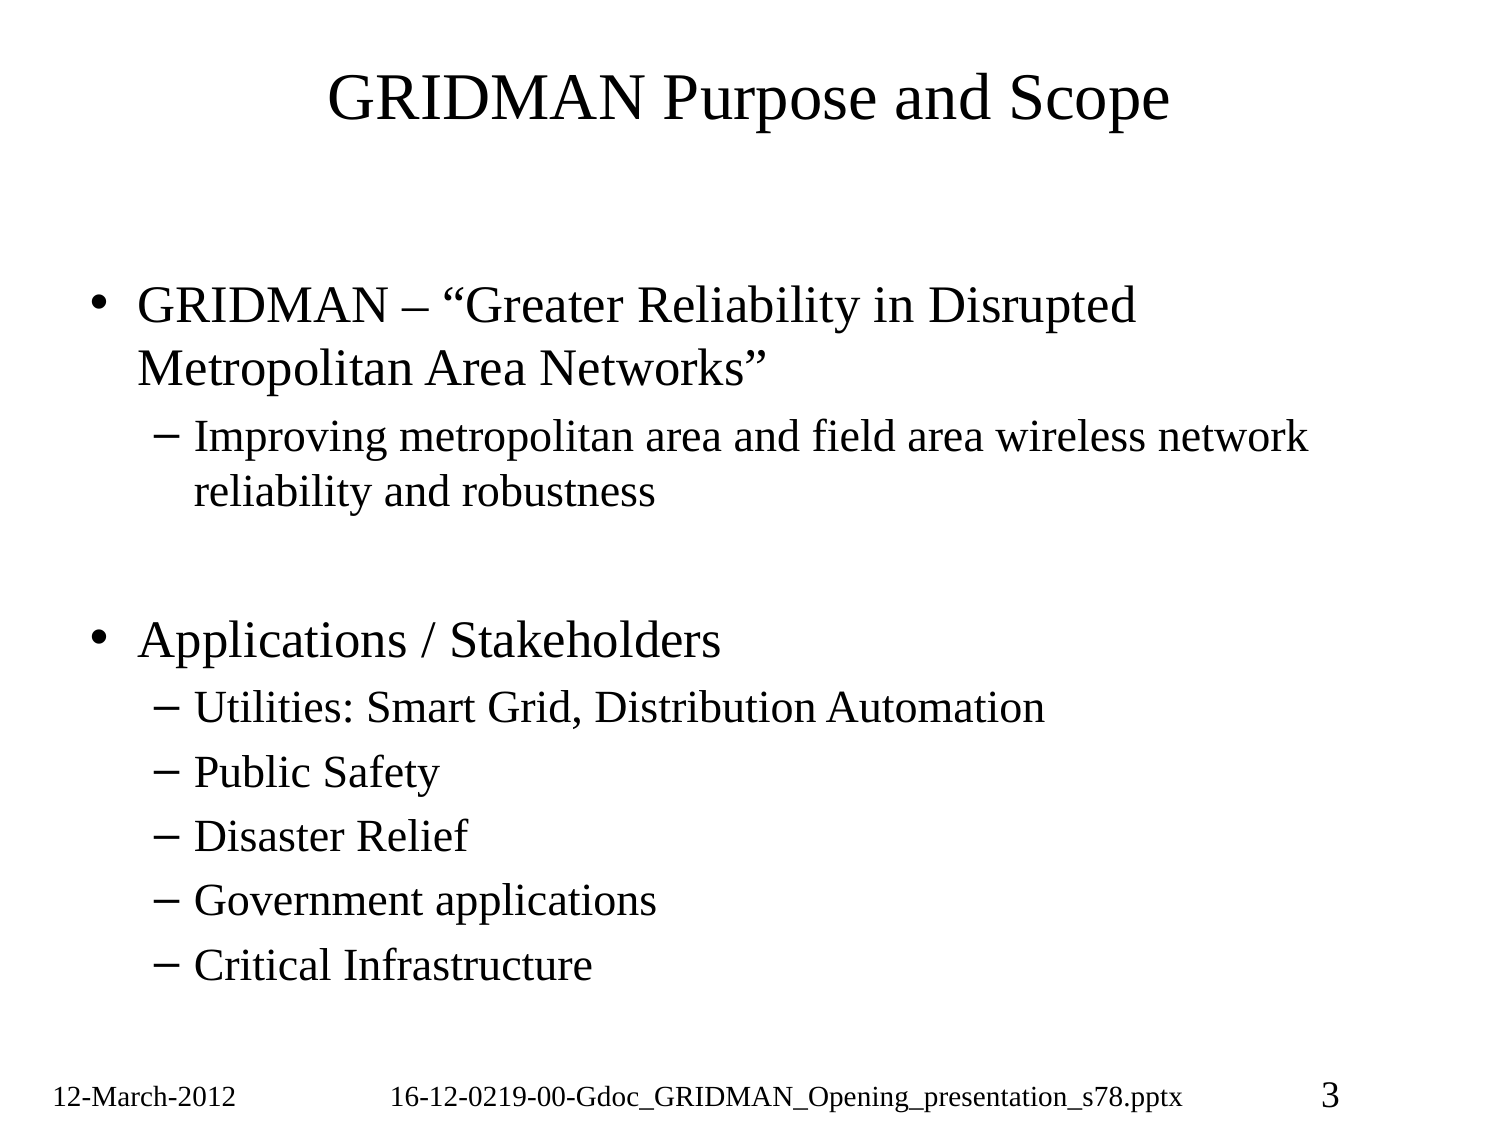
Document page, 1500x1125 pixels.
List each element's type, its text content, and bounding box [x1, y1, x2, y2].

title GRIDMAN Purpose and Scope [75, 45, 1425, 233]
list GRIDMAN – “Greater Reliability in Disrupted Metropolitan Area Networks” Improving metropolitan area and field area wireless network reliability and robustness Applications / Stakeholders Utilities: Smart Grid, Distribution Automation Public Safety Disaster Relief Government applications Critical Infrastructure [75, 262, 1425, 1005]
